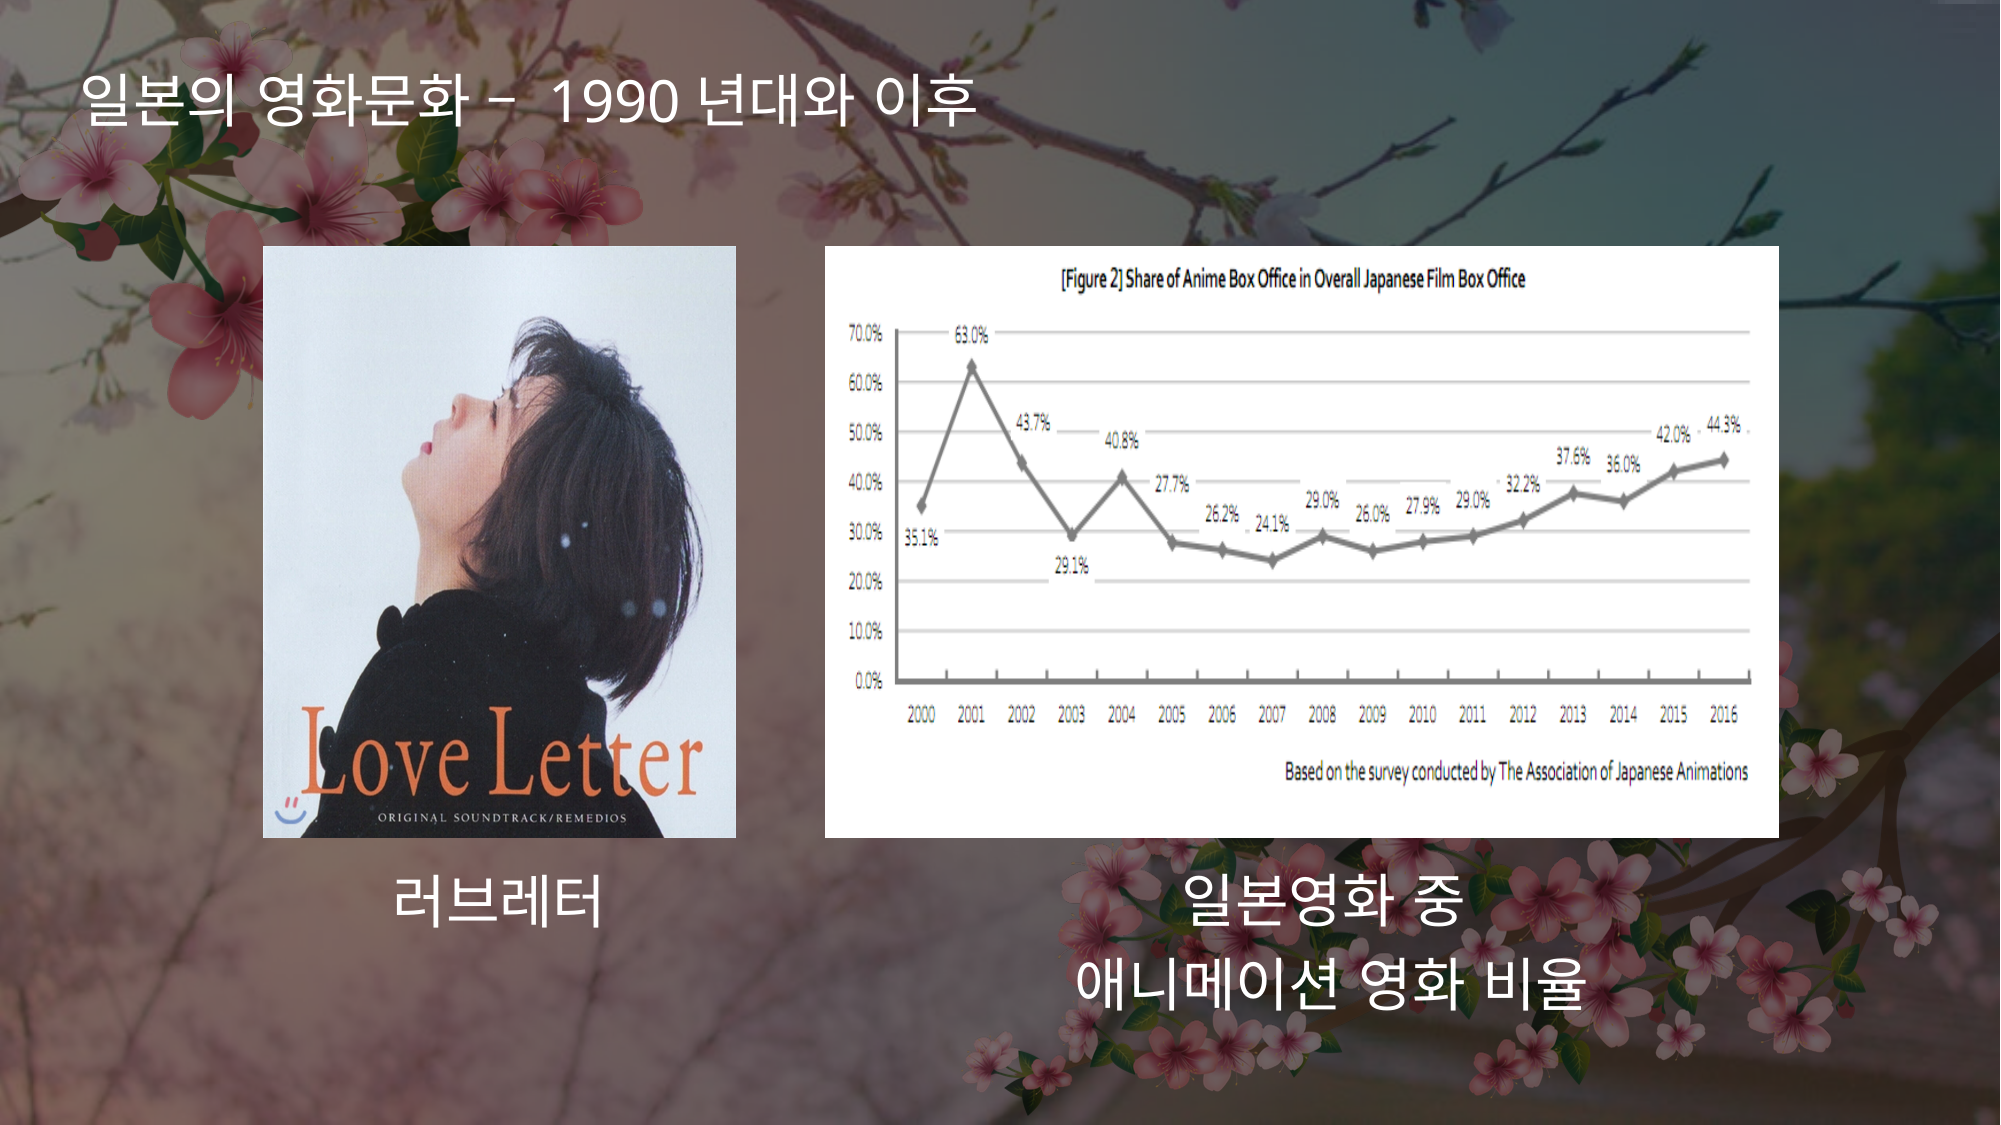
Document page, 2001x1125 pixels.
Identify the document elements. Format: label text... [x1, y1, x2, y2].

text_box 러브레터 [228, 865, 771, 944]
text_box [0, 0, 2000, 1125]
text_box 일본영화 중 애니메이션 영화 비율 [999, 864, 1664, 942]
picture [263, 246, 736, 838]
picture [825, 246, 1779, 838]
text_box 일본의 영화문화 – 1990년대와 이후 [65, 65, 1264, 143]
